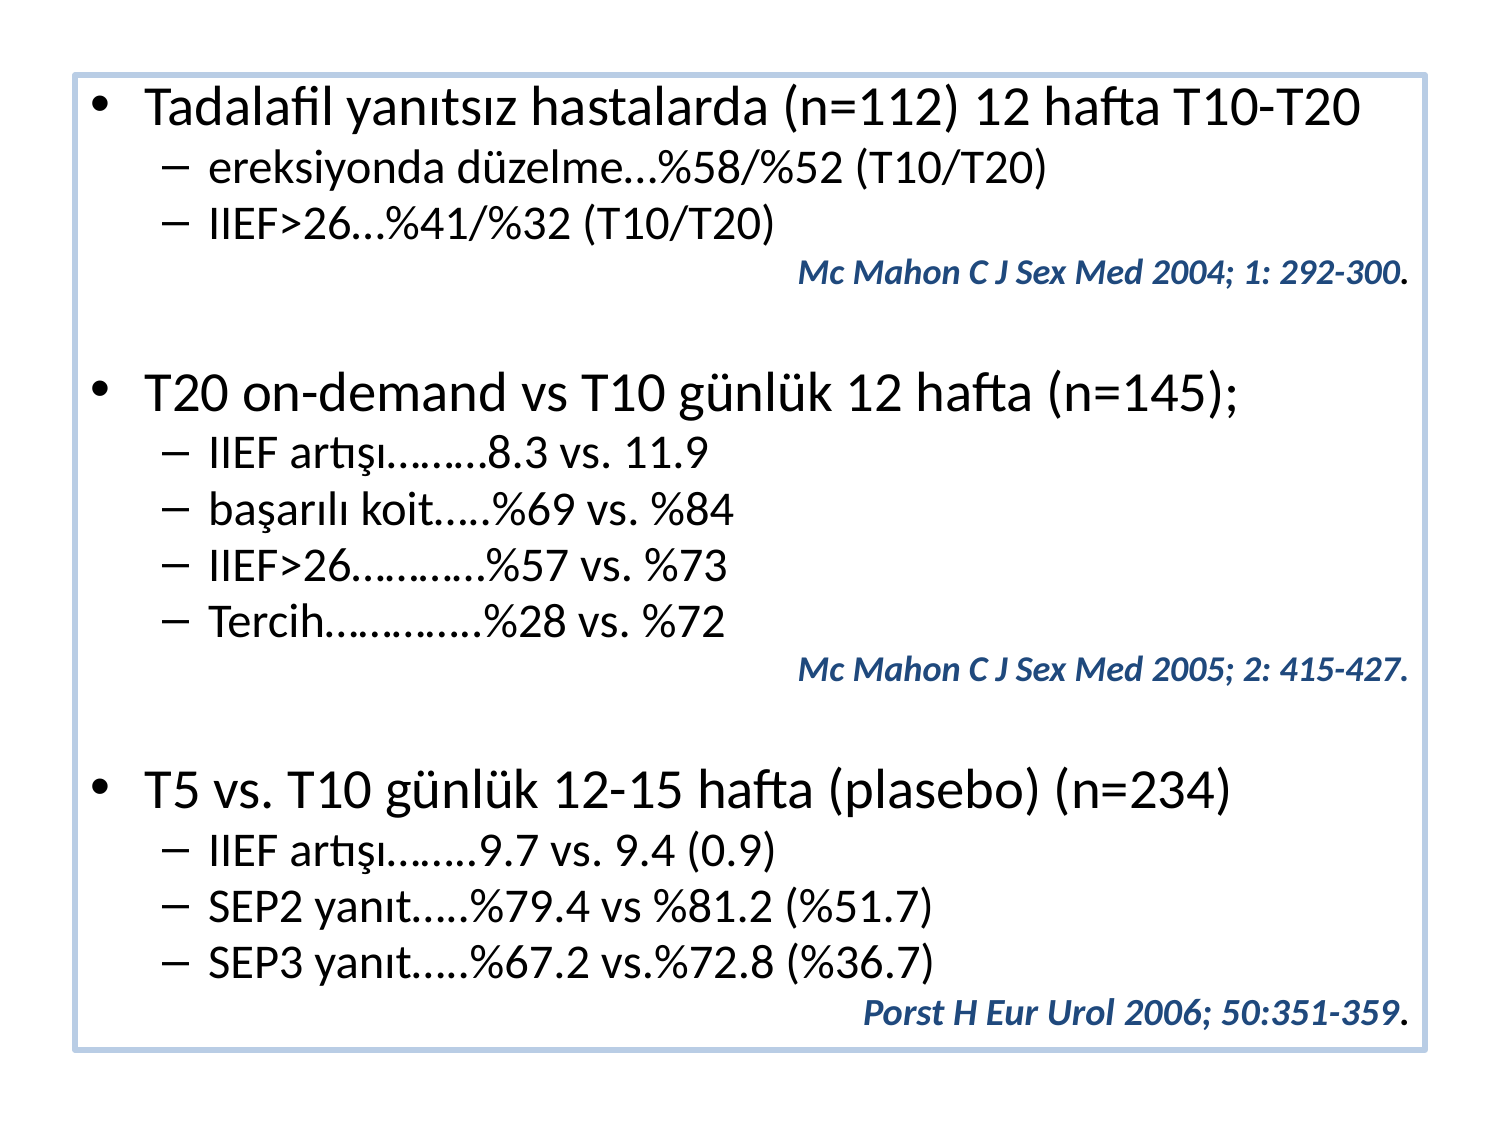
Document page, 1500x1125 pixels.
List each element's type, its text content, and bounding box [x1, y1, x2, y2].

list Tadalafil yanıtsız hastalarda (n=112) 12 hafta T10-T20 ereksiyonda düzelme…%58/%52 (T10/T20) IIEF>26…%41/%32 (T10/T20) Mc Mahon C J Sex Med 2004; 1: 292-300. T20 on-demand vs T10 günlük 12 hafta (n=145); IIEF artışı………8.3 vs. 11.9 başarılı koit…..%69 vs. %84 IIEF>26…………%57 vs. %73 Tercih…………..%28 vs. %72 Mc Mahon C J Sex Med 2005; 2: 415-427. T5 vs. T10 günlük 12-15 hafta (plasebo) (n=234) IIEF artışı……..9.7 vs. 9.4 (0.9) SEP2 yanıt…..%79.4 vs %81.2 (%51.7) SEP3 yanıt…..%67.2 vs.%72.8 (%36.7) Porst H Eur Urol 2006; 50:351-359. [75, 75, 1425, 1050]
